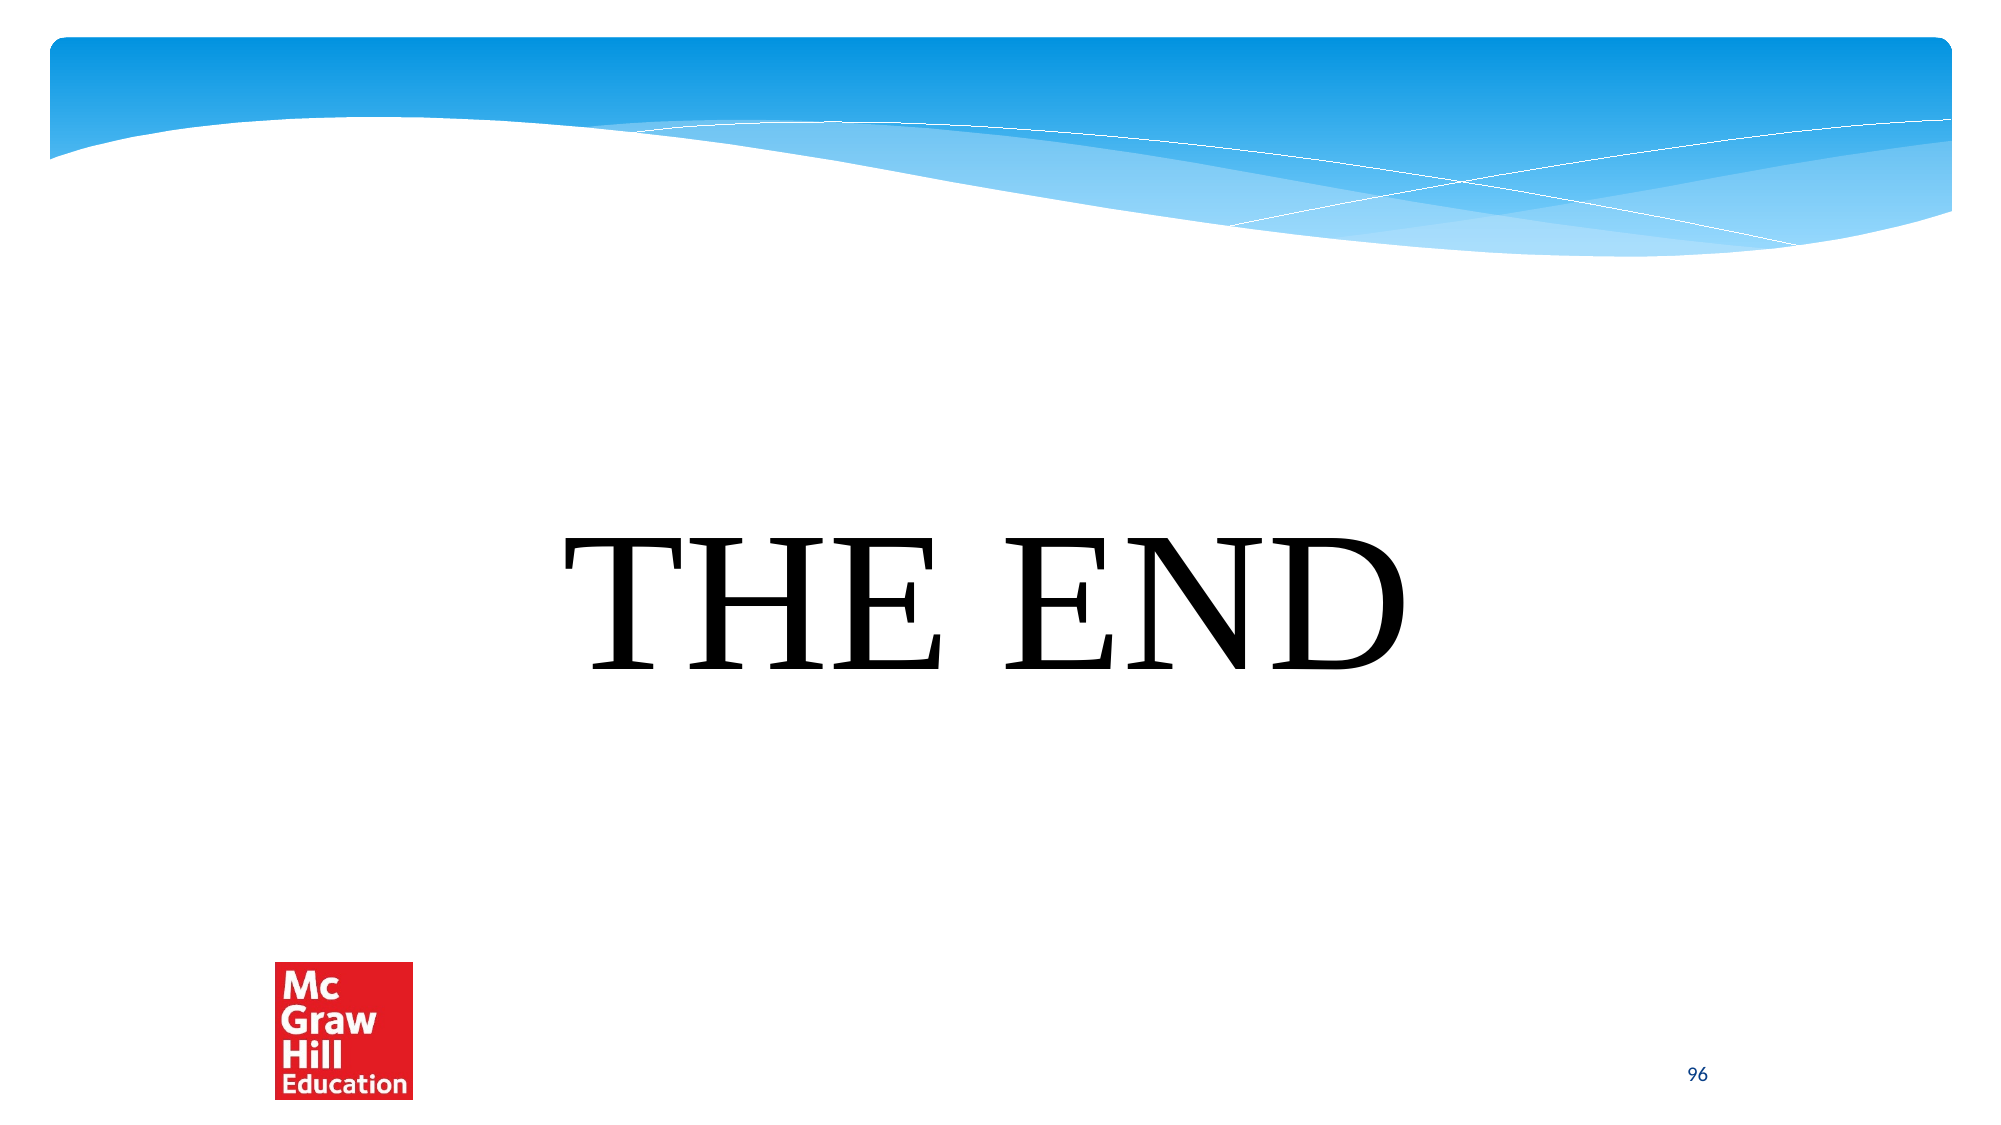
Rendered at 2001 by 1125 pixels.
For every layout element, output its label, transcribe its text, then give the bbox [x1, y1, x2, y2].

picture [274, 962, 413, 1101]
slide_number 96 [1651, 1042, 1744, 1103]
subtitle THE END [487, 299, 1488, 880]
